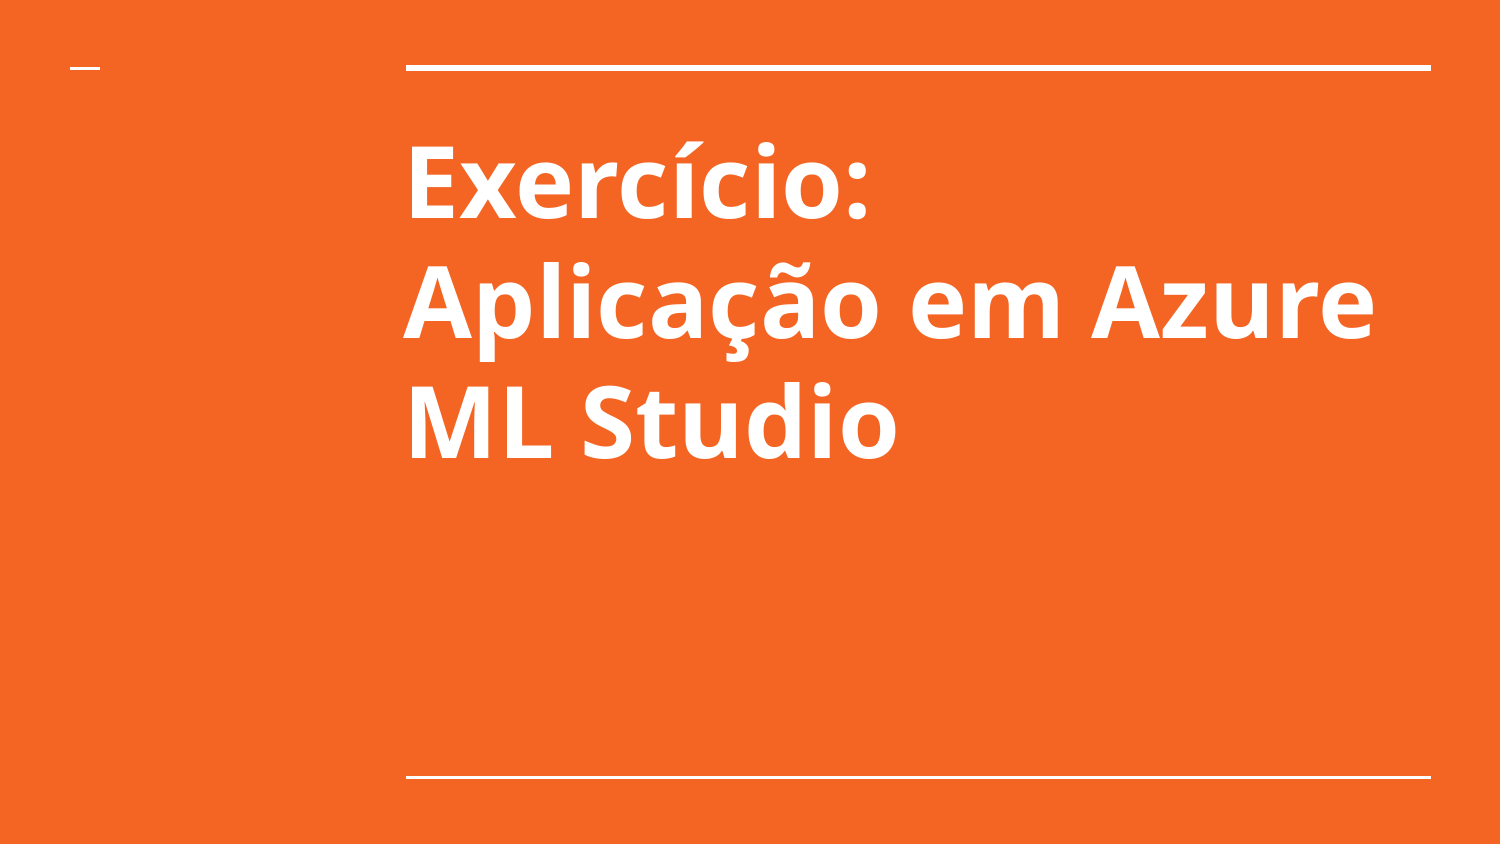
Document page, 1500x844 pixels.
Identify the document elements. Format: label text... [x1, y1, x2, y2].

title Exercício: Aplicação em Azure ML Studio [389, 103, 1428, 357]
